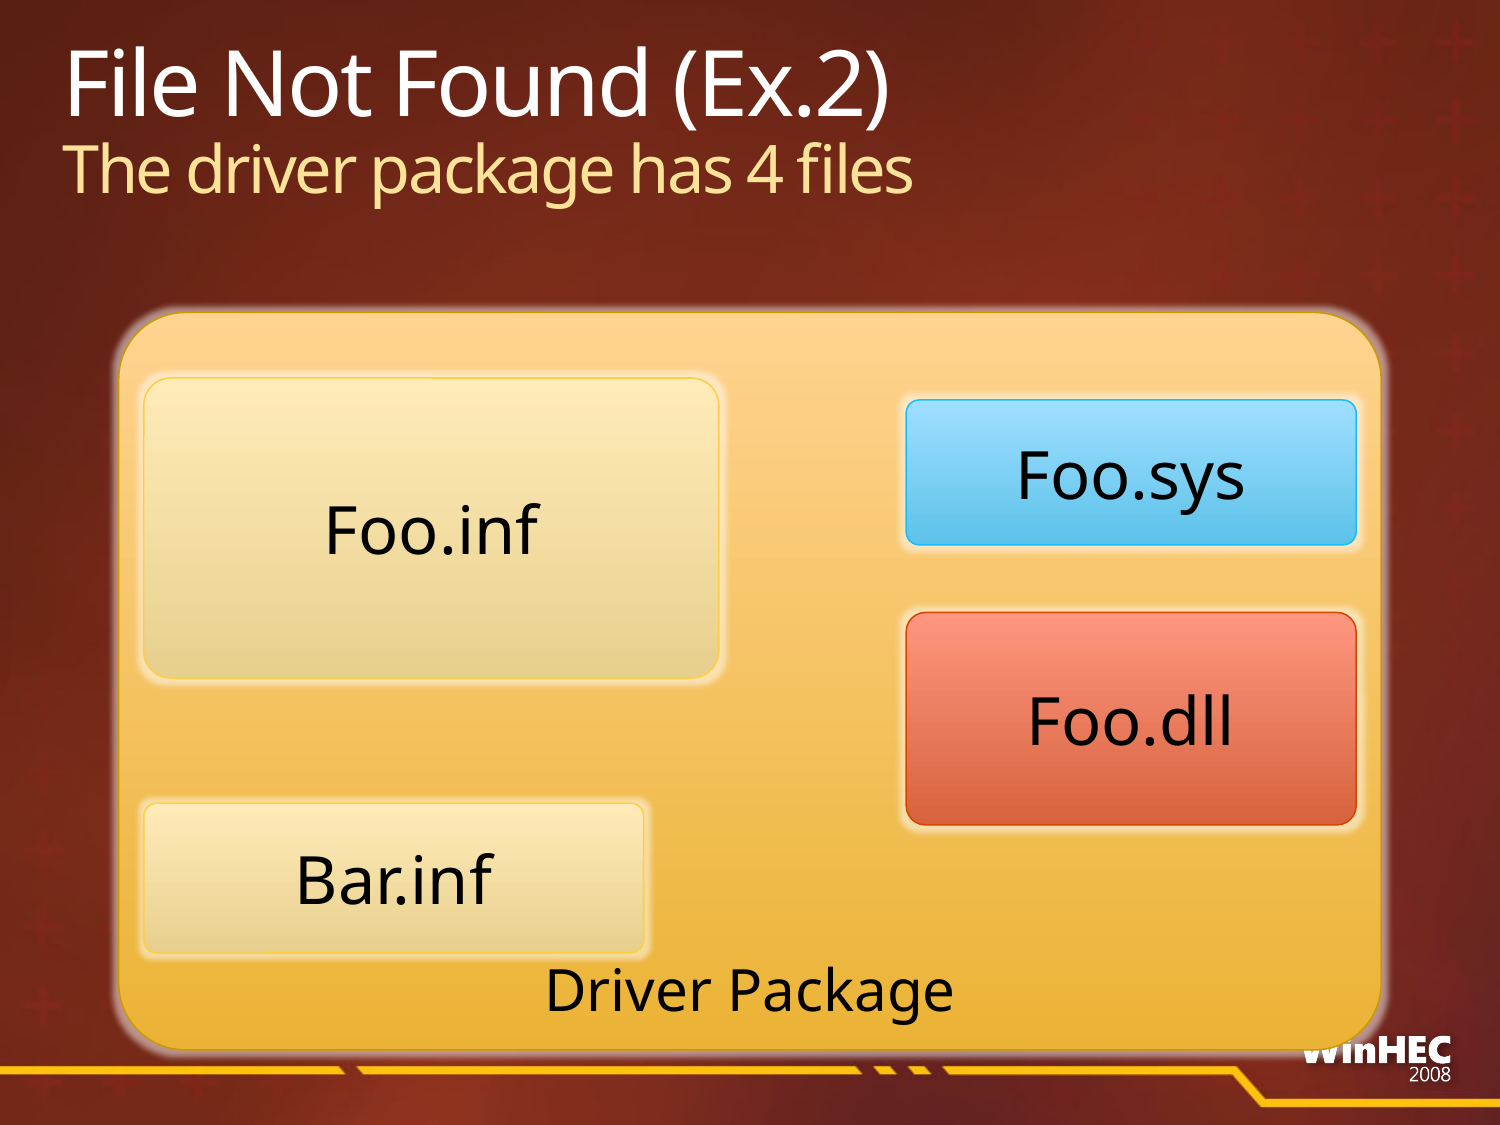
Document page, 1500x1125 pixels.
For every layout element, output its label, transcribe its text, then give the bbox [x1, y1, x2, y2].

list Code: 000005B4 Name: ERROR_TIMEOUT Issues Various root error causes Co-installer hangs Showing Interactive UI Busy system Waiting for the device restart Solution It depends on the problem [116, 310, 1385, 1054]
text_box Driver Package [117, 311, 1382, 1051]
text_box Foo.dll [905, 611, 1357, 826]
picture [0, 0, 1500, 1125]
text_box Foo.inf [138, 372, 726, 685]
text_box Foo.sys [905, 399, 1357, 546]
text_box Bar.inf [142, 802, 645, 954]
text_box Foo.inf [142, 377, 720, 679]
title File Not Found (Ex.2) The driver package has 4 files [62, 37, 1438, 211]
